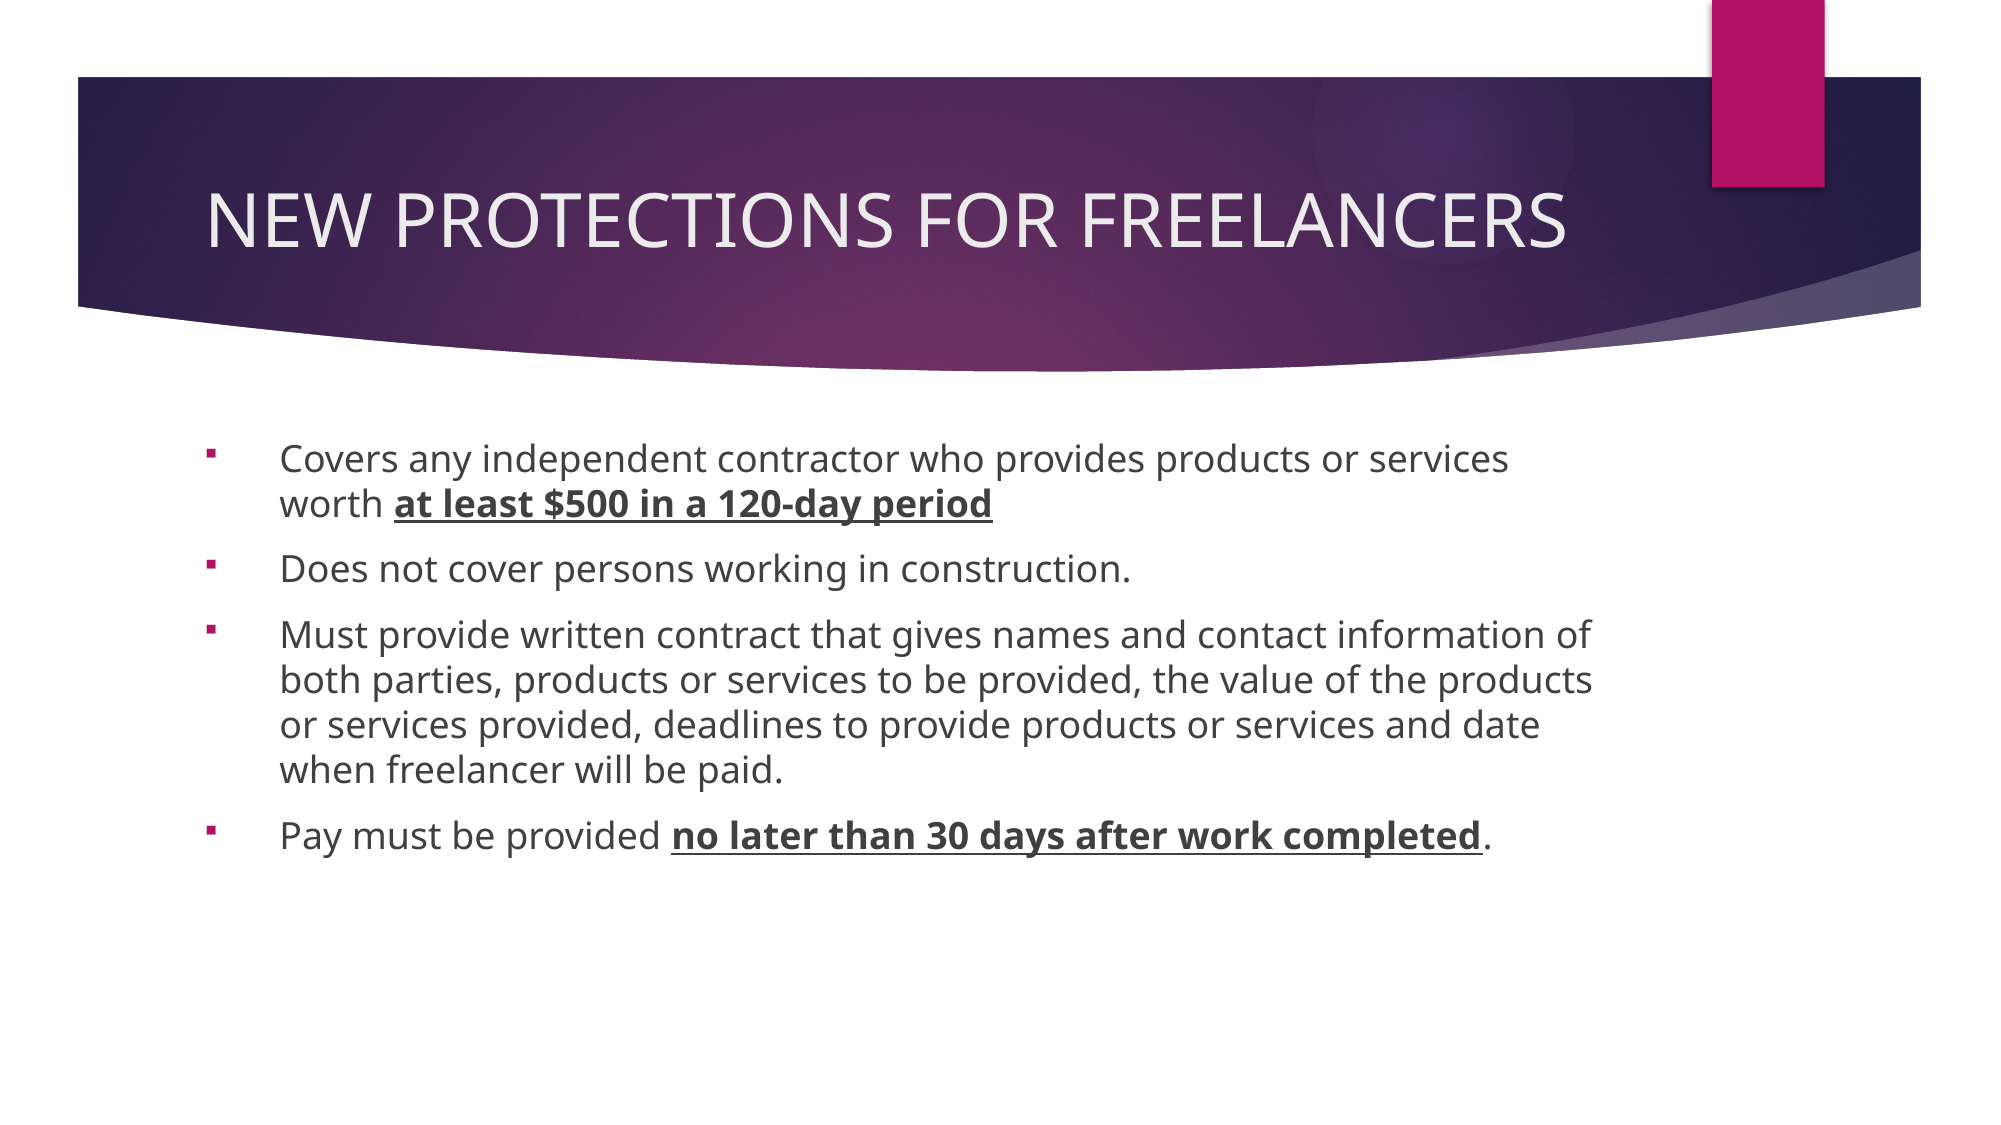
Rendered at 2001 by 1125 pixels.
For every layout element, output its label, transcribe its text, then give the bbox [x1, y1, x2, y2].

title NEW PROTECTIONS FOR FREELANCERS [189, 159, 1627, 276]
list Covers any independent contractor who provides products or services worth at least $500 in a 120-day period Does not cover persons working in construction. Must provide written contract that gives names and contact information of both parties, products or services to be provided, the value of the products or services provided, deadlines to provide products or services and date when freelancer will be paid. Pay must be provided no later than 30 days after work completed. [189, 427, 1638, 988]
